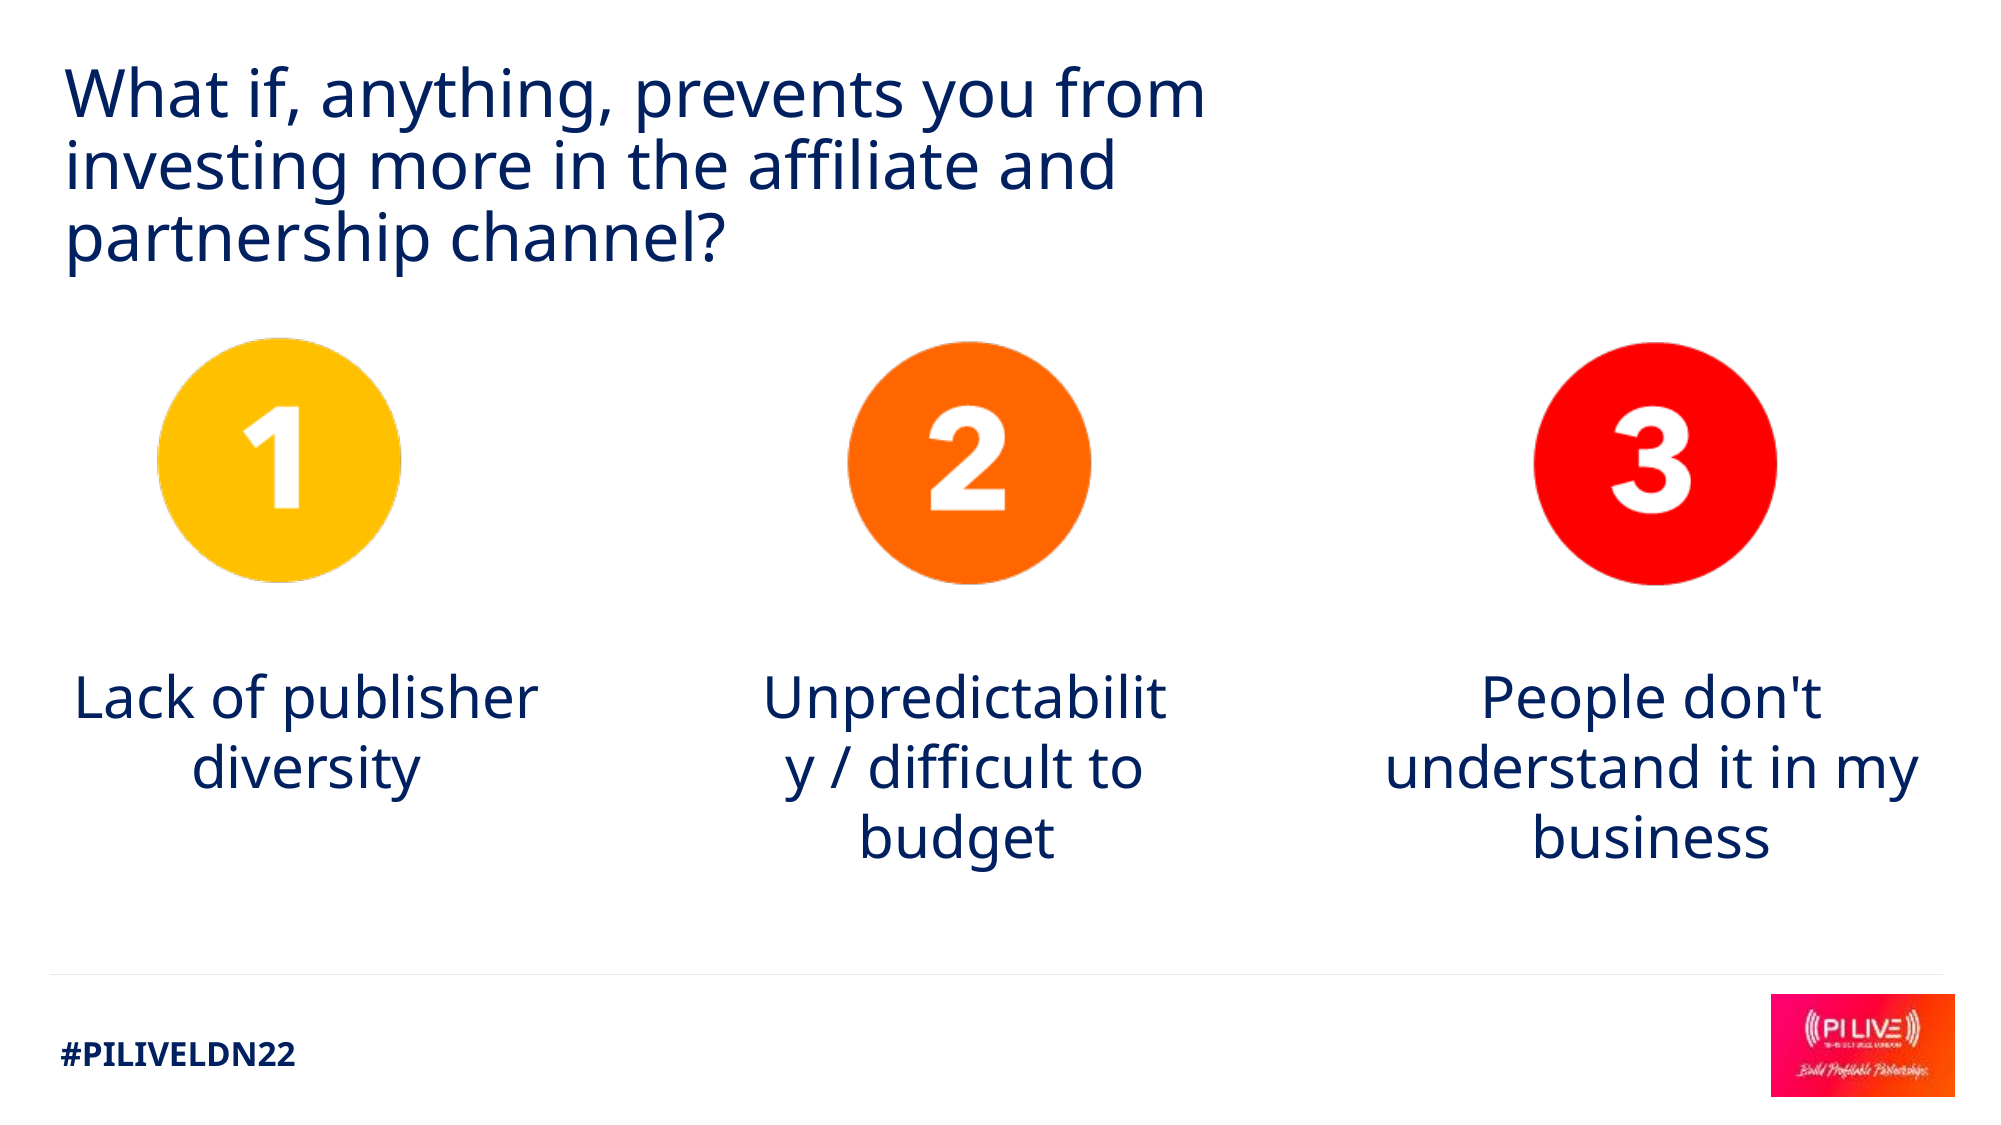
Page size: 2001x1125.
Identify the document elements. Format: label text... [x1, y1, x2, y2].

picture [834, 331, 1096, 633]
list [147, 329, 409, 631]
text_box People don't understand it in my business [1354, 652, 1949, 878]
text_box Unpredictability / difficult to budget [742, 652, 1188, 878]
text_box Lack of publisher diversity [36, 652, 577, 808]
title What if, anything, prevents you from investing more in the affiliate and partnership channel? [49, 52, 1482, 139]
picture [1520, 330, 1782, 634]
picture [1771, 994, 1955, 1097]
